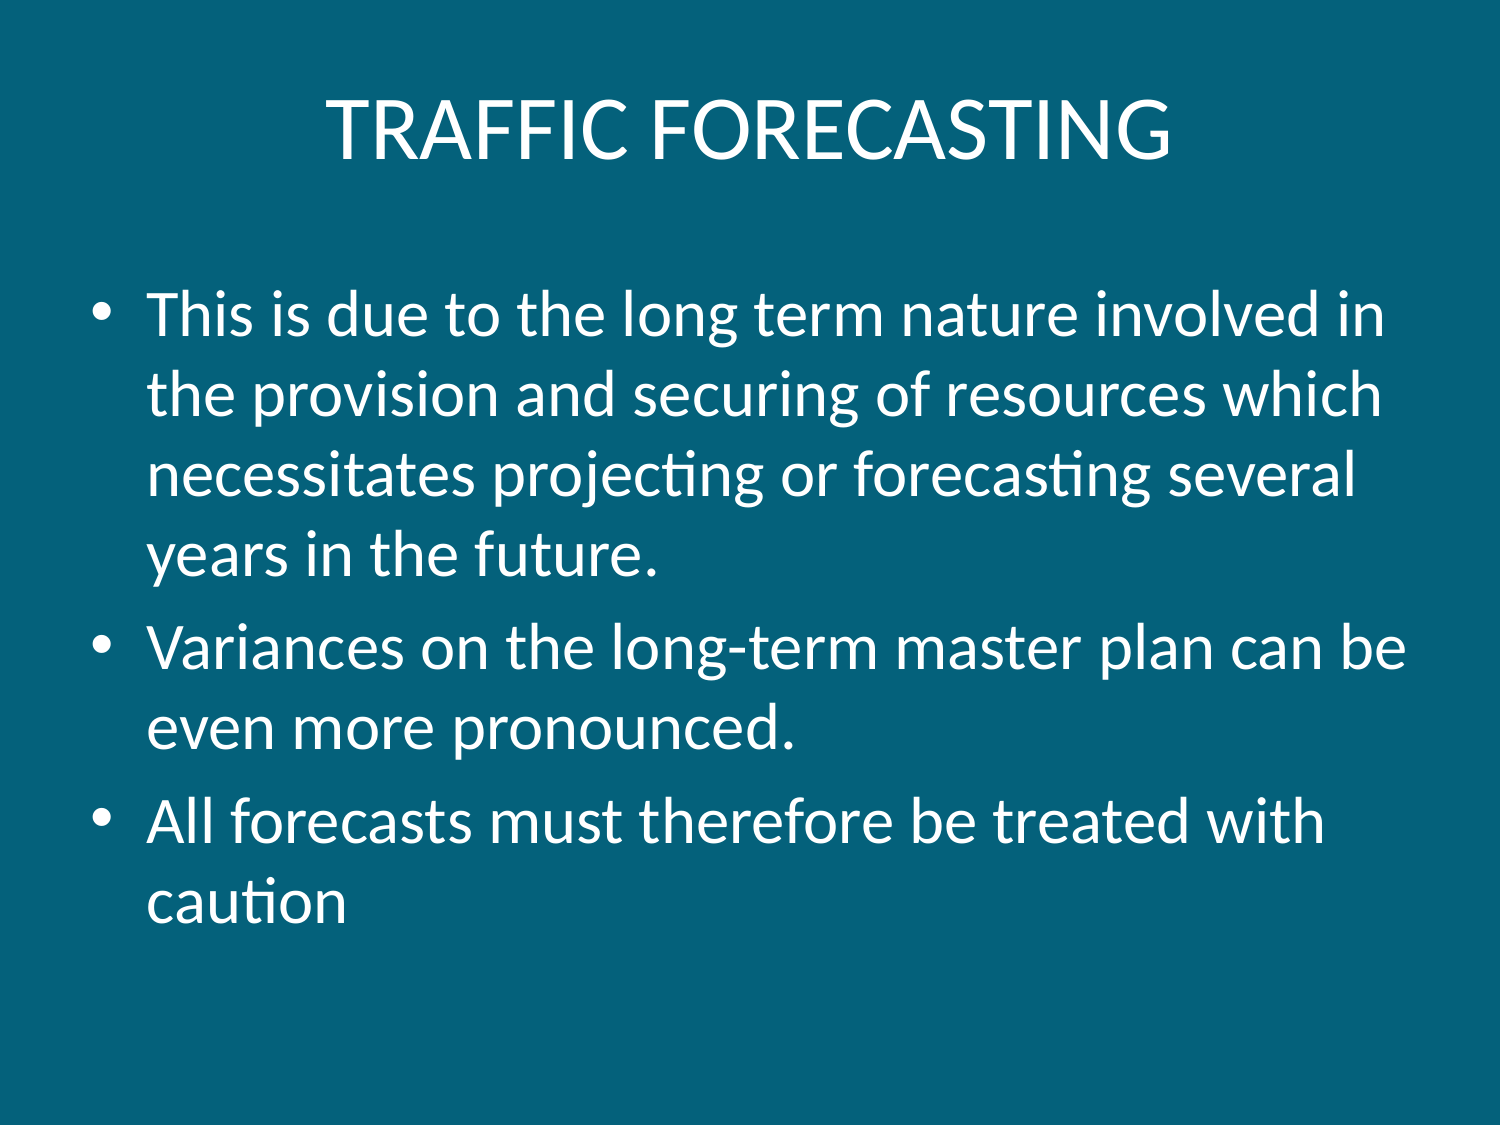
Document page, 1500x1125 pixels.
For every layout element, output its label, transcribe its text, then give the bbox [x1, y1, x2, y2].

title TRAFFIC FORECASTING [75, 45, 1425, 200]
list This is due to the long term nature involved in the provision and securing of resources which necessitates projecting or forecasting several years in the future. Variances on the long-term master plan can be even more pronounced. All forecasts must therefore be treated with caution [75, 262, 1425, 1005]
